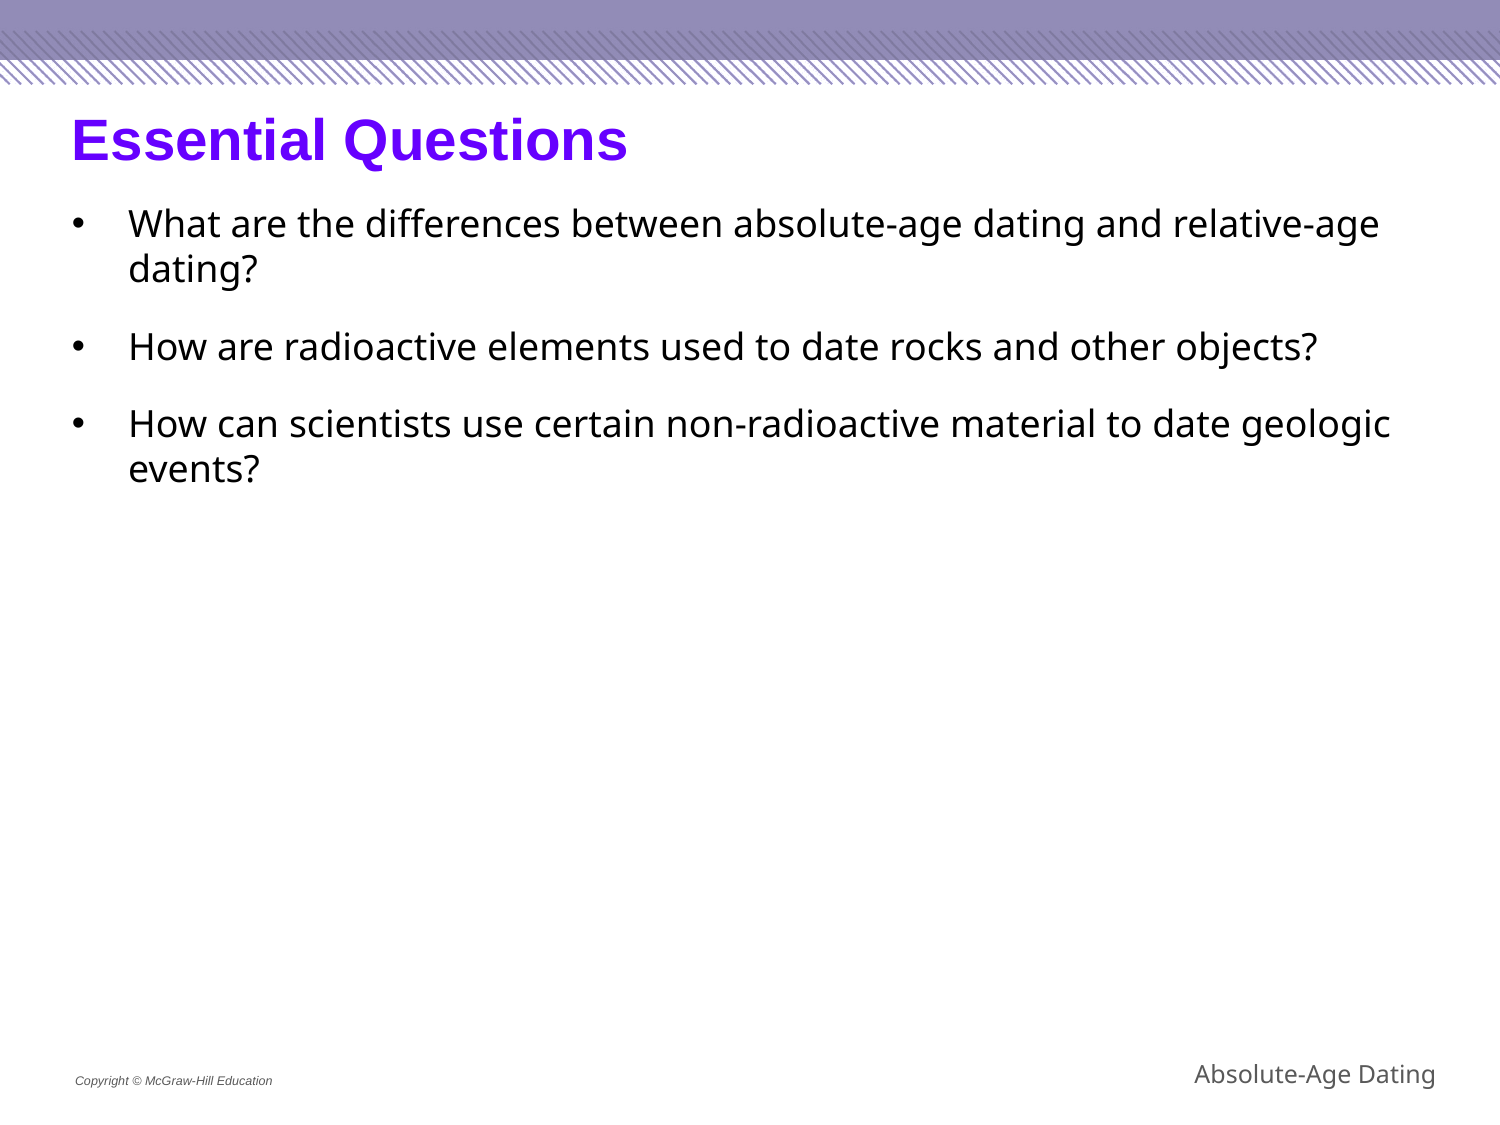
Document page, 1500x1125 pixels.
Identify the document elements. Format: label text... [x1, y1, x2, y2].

picture [0, 0, 1500, 86]
list Essential Questions What are the differences between absolute-age dating and relative-age dating? How are radioactive elements used to date rocks and other objects? How can scientists use certain non-radioactive material to date geologic events? [71, 101, 1422, 871]
text_box Absolute-Age Dating [75, 1043, 1437, 1089]
